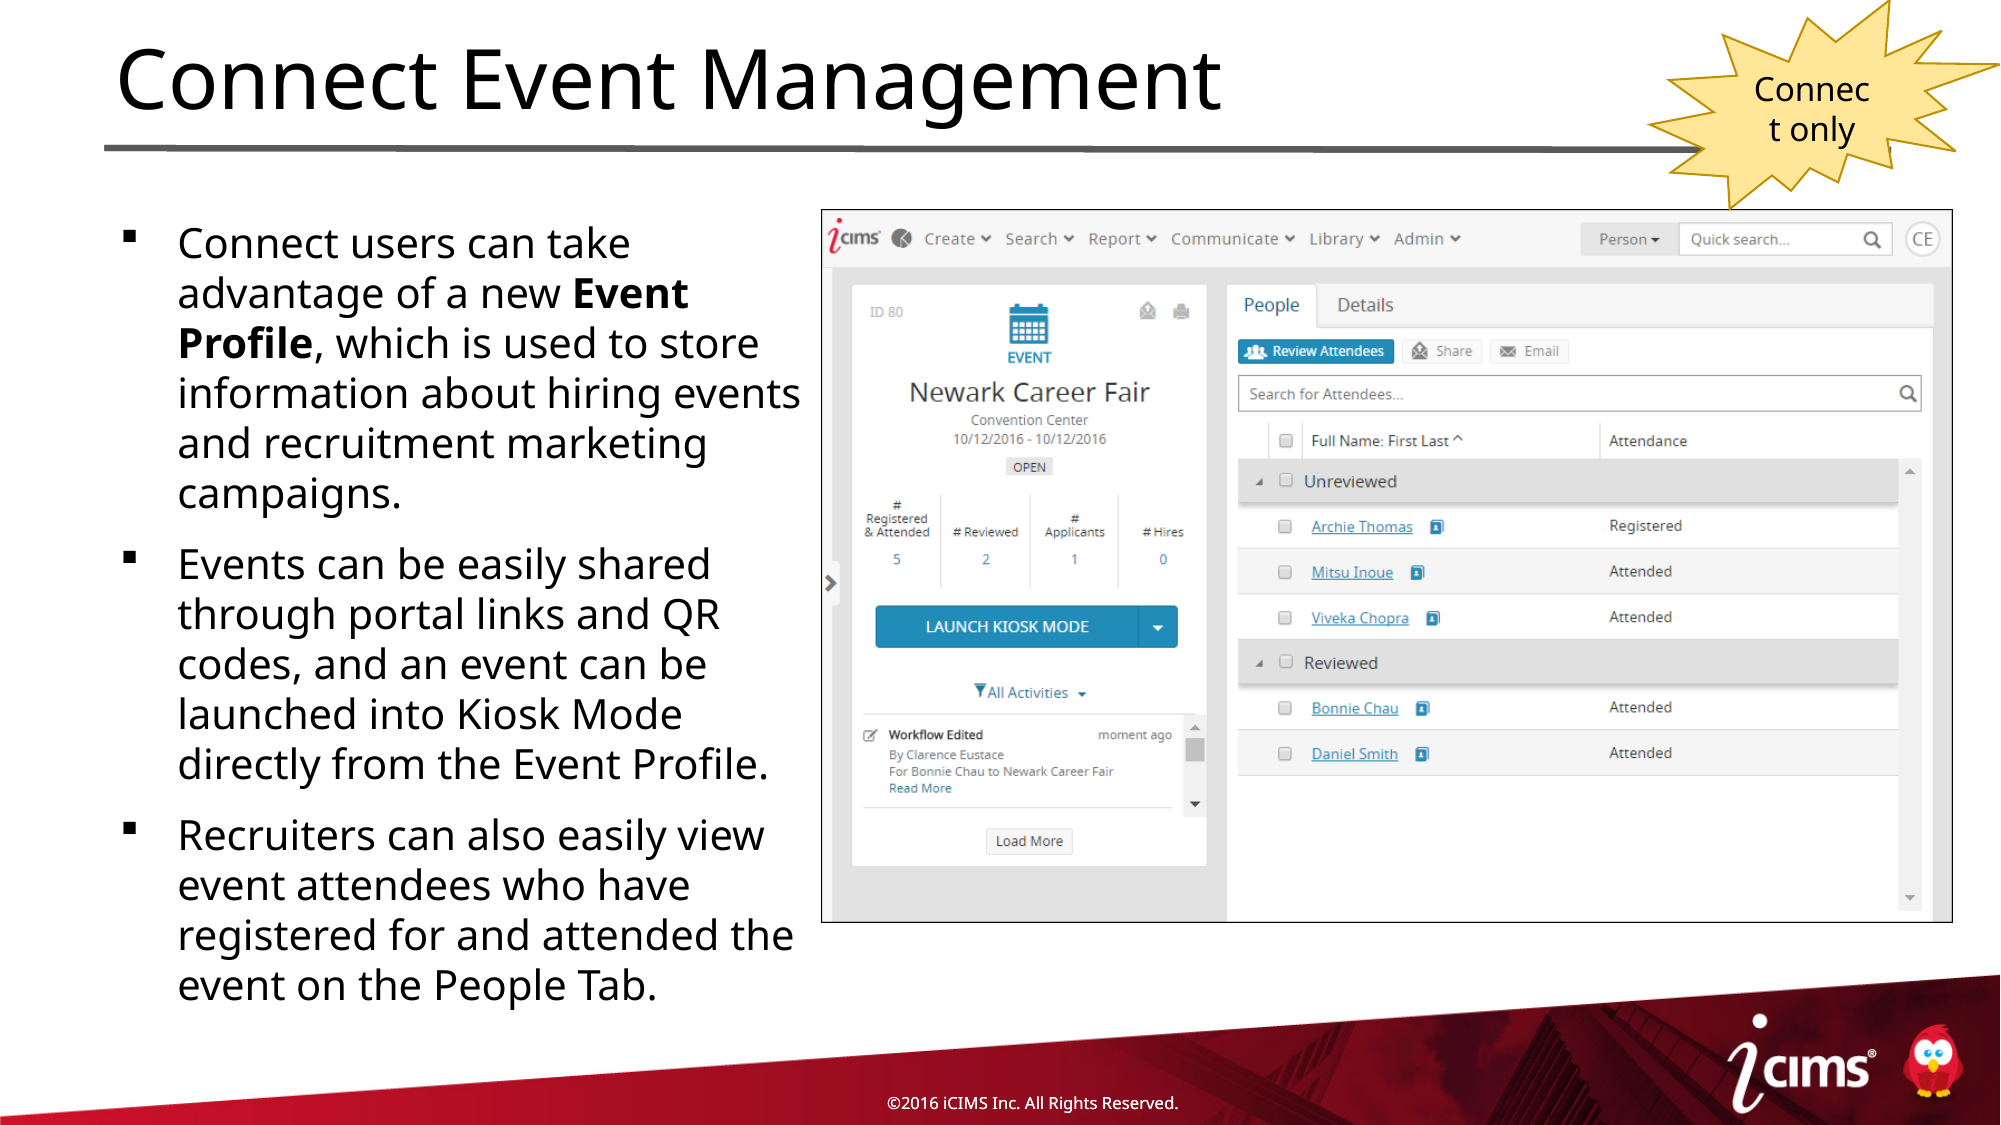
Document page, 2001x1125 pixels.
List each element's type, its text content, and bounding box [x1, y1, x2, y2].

picture [0, 0, 2000, 1125]
text_box Connect users can take advantage of a new Event Profile, which is used to store information about hiring events and recruitment marketing campaigns. Events can be easily shared through portal links and QR codes, and an event can be launched into Kiosk Mode directly from the Event Profile. Recruiters can also easily view event attendees who have registered for and attended the event on the People Tab. [105, 209, 821, 923]
title Connect Event Management [100, 14, 1868, 150]
text_box Connect only [1646, 0, 2000, 209]
picture [1890, 0, 2000, 63]
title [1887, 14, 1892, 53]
